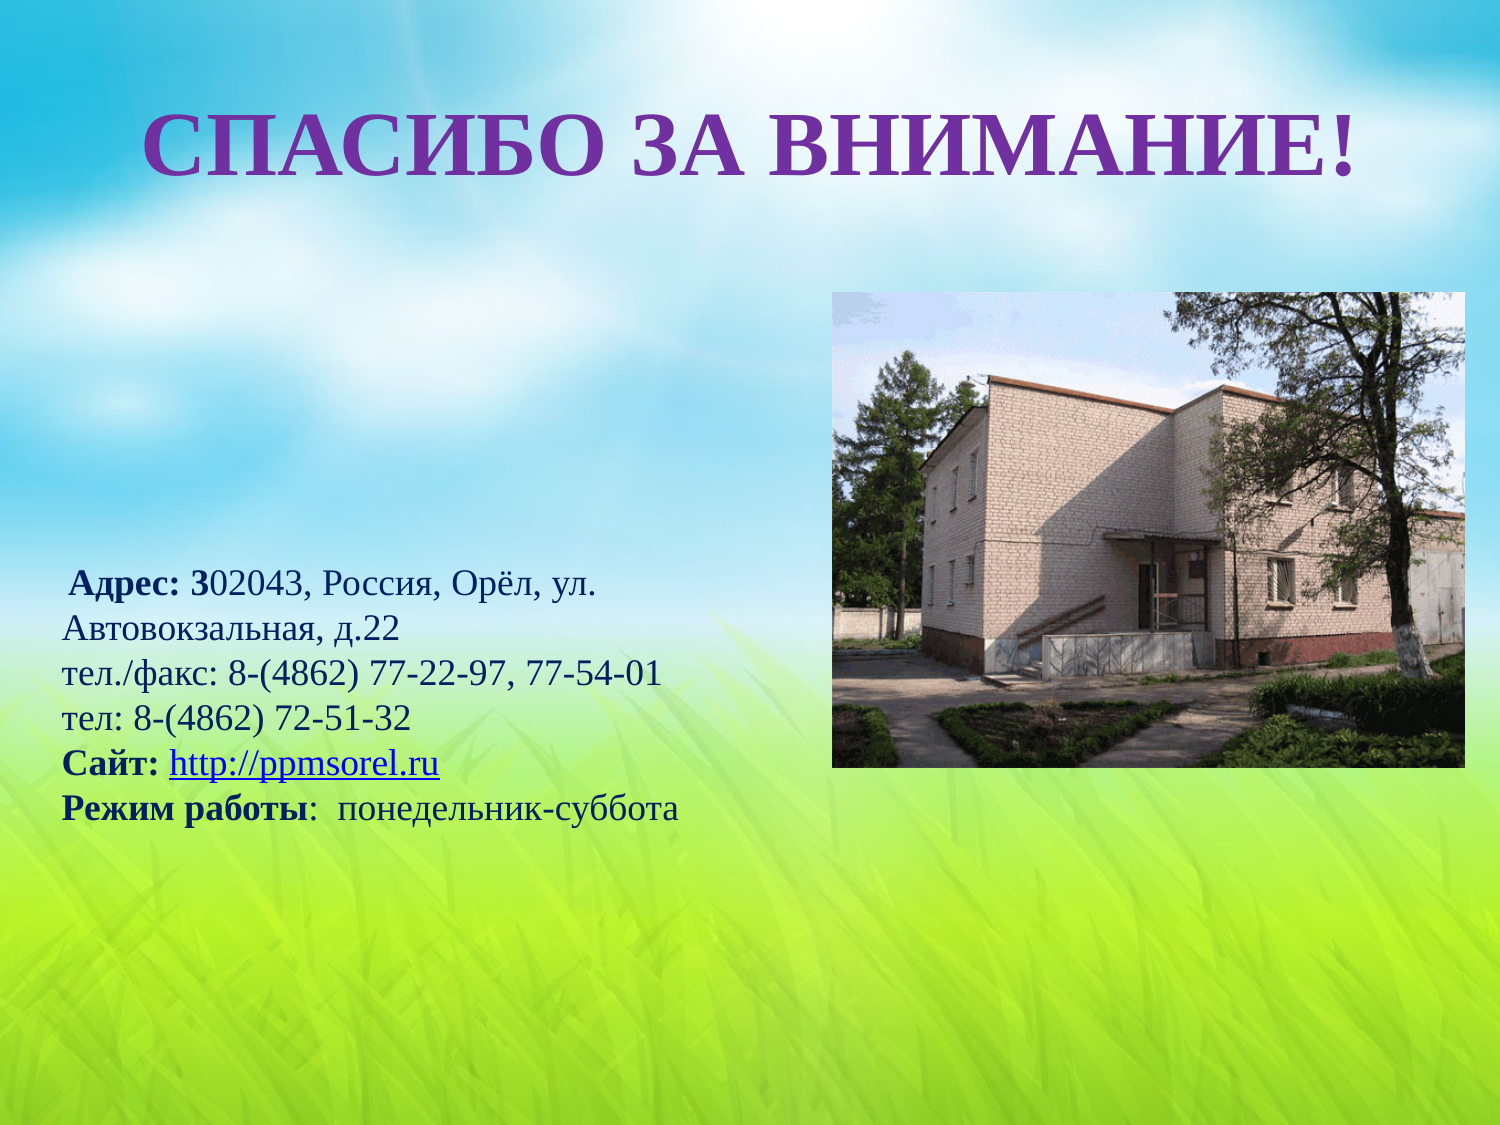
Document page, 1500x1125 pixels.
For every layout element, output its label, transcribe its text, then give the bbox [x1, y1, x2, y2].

text_box Адрес: 302043, Россия, Орёл, ул. Автовокзальная, д.22 тел./факс: 8-(4862) 77-22-97, 77-54-01 тел: 8-(4862) 72-51-32 Сайт: http://ppmsorel.ru Режим работы: понедельник-суббота [46, 550, 868, 836]
title СПАСИБО ЗА ВНИМАНИЕ! [75, 45, 1425, 233]
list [831, 292, 1465, 768]
picture [0, 0, 1500, 1125]
